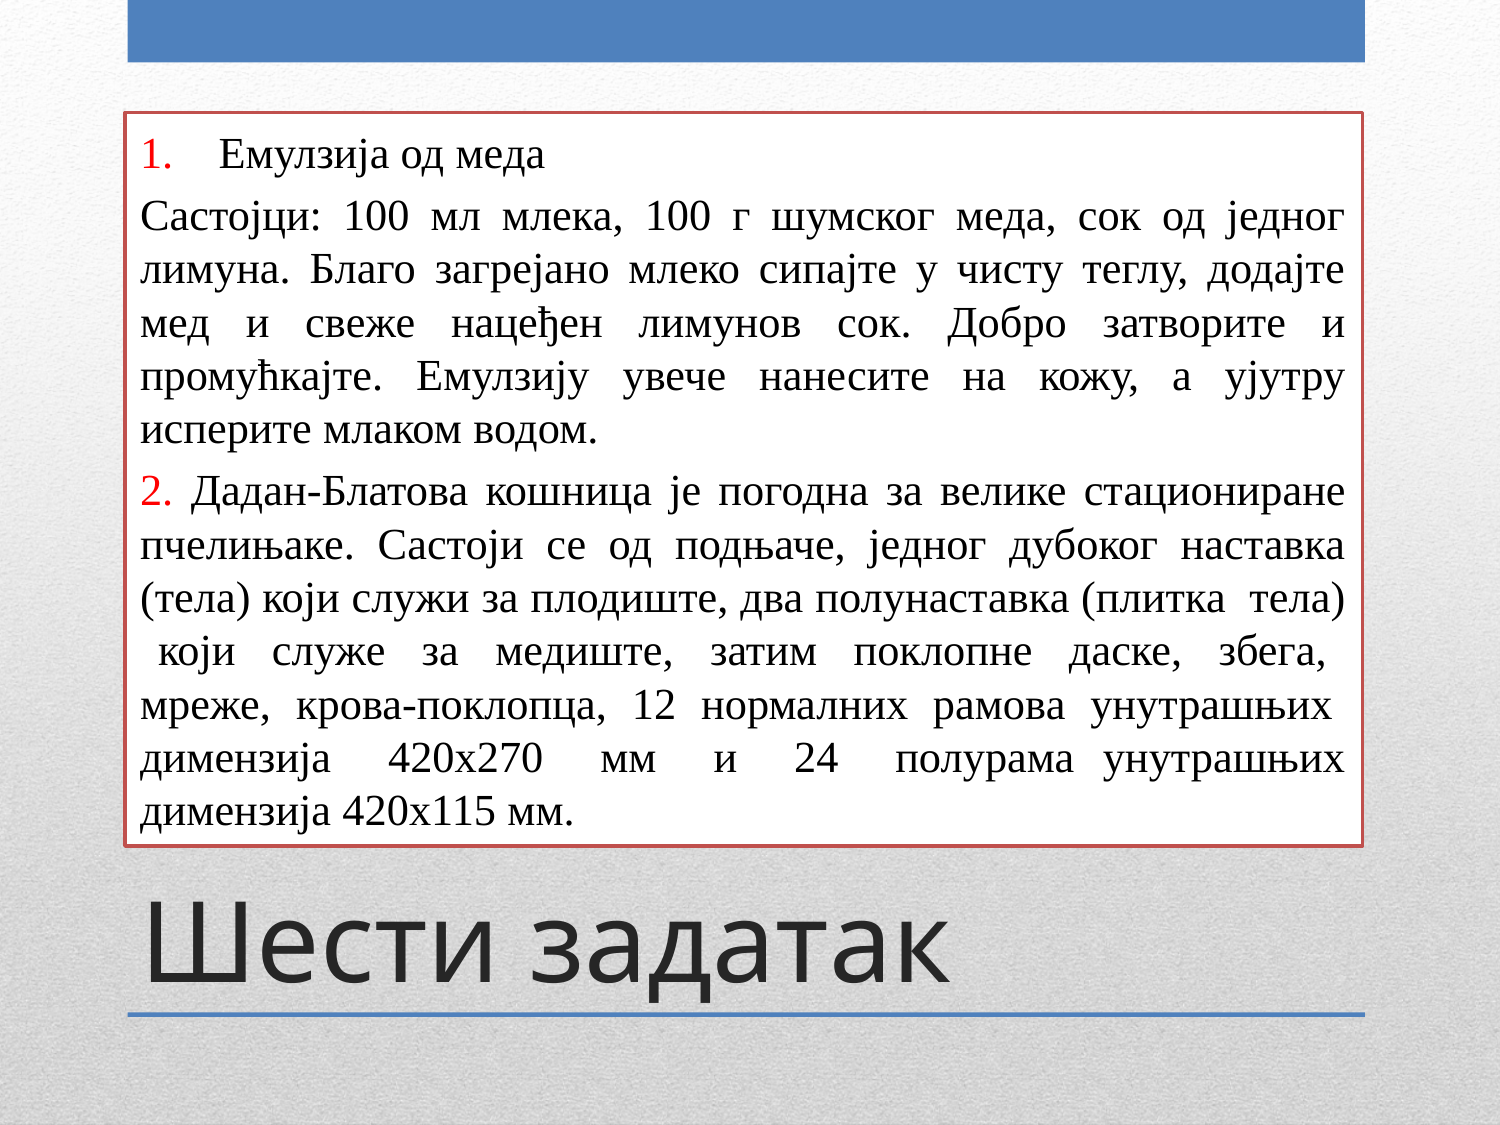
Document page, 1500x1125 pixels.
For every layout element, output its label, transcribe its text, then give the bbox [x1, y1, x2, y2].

list 1. Емулзија од меда Састојци: 100 мл млека, 100 г шумског меда, сок од једног лимуна. Благо загрејано млеко сипајте у чисту теглу, додајте мед и свеже нацеђен лимунов сок. Добро затворите и промућкајте. Емулзију увече нанесите на кожу, а ујутру исперите млаком водом. 2. Дадан-Блатова кошница је погодна за велике стациониране пчелињаке. Састоји се од подњаче, једног дубоког наставка (тела) који служи за плодиште, два полунаставка (плитка тела) који служе за медиште, затим поклопне даске, збега, мреже, крова-поклопца, 12 нормалних рамова унутрашњих димензија 420х270 мм и 24 полурама унутрашњих димензија 420х115 мм. [123, 111, 1364, 848]
title Шести задатак [125, 848, 1238, 1013]
